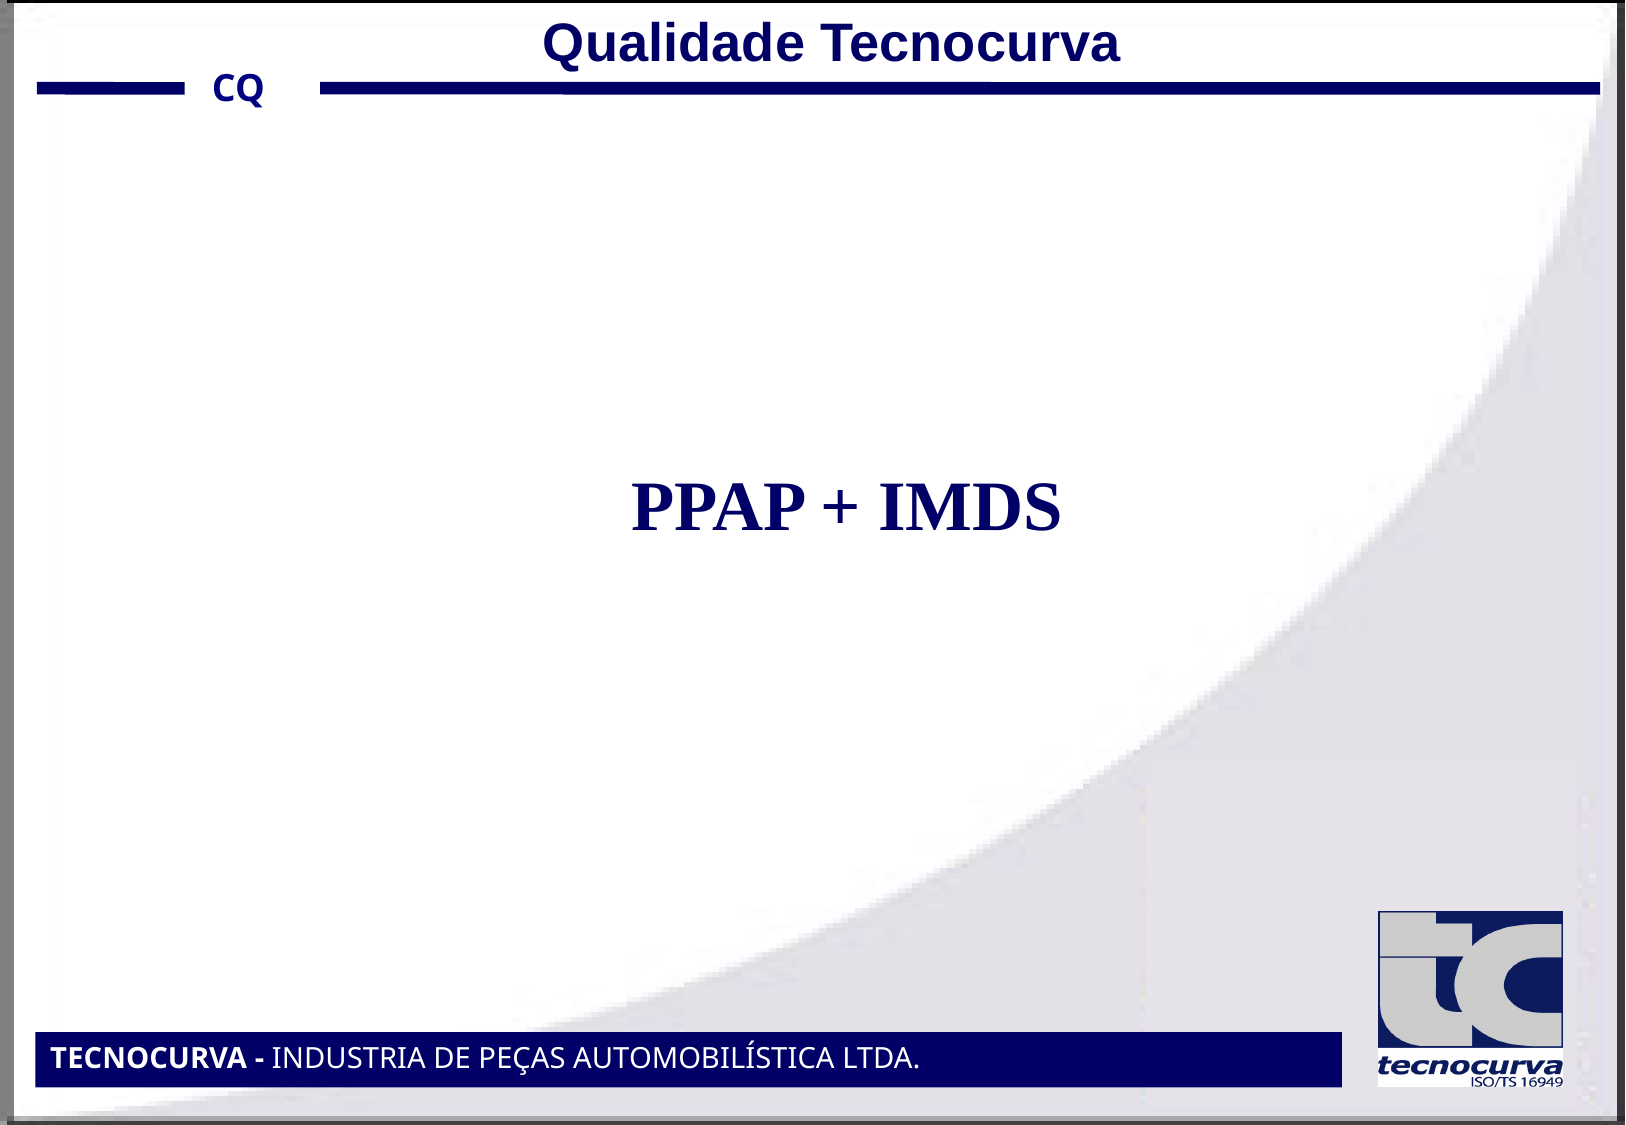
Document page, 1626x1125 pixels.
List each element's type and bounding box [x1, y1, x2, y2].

text_box [0, 0, 1625, 1125]
text_box [1378, 911, 1563, 1087]
